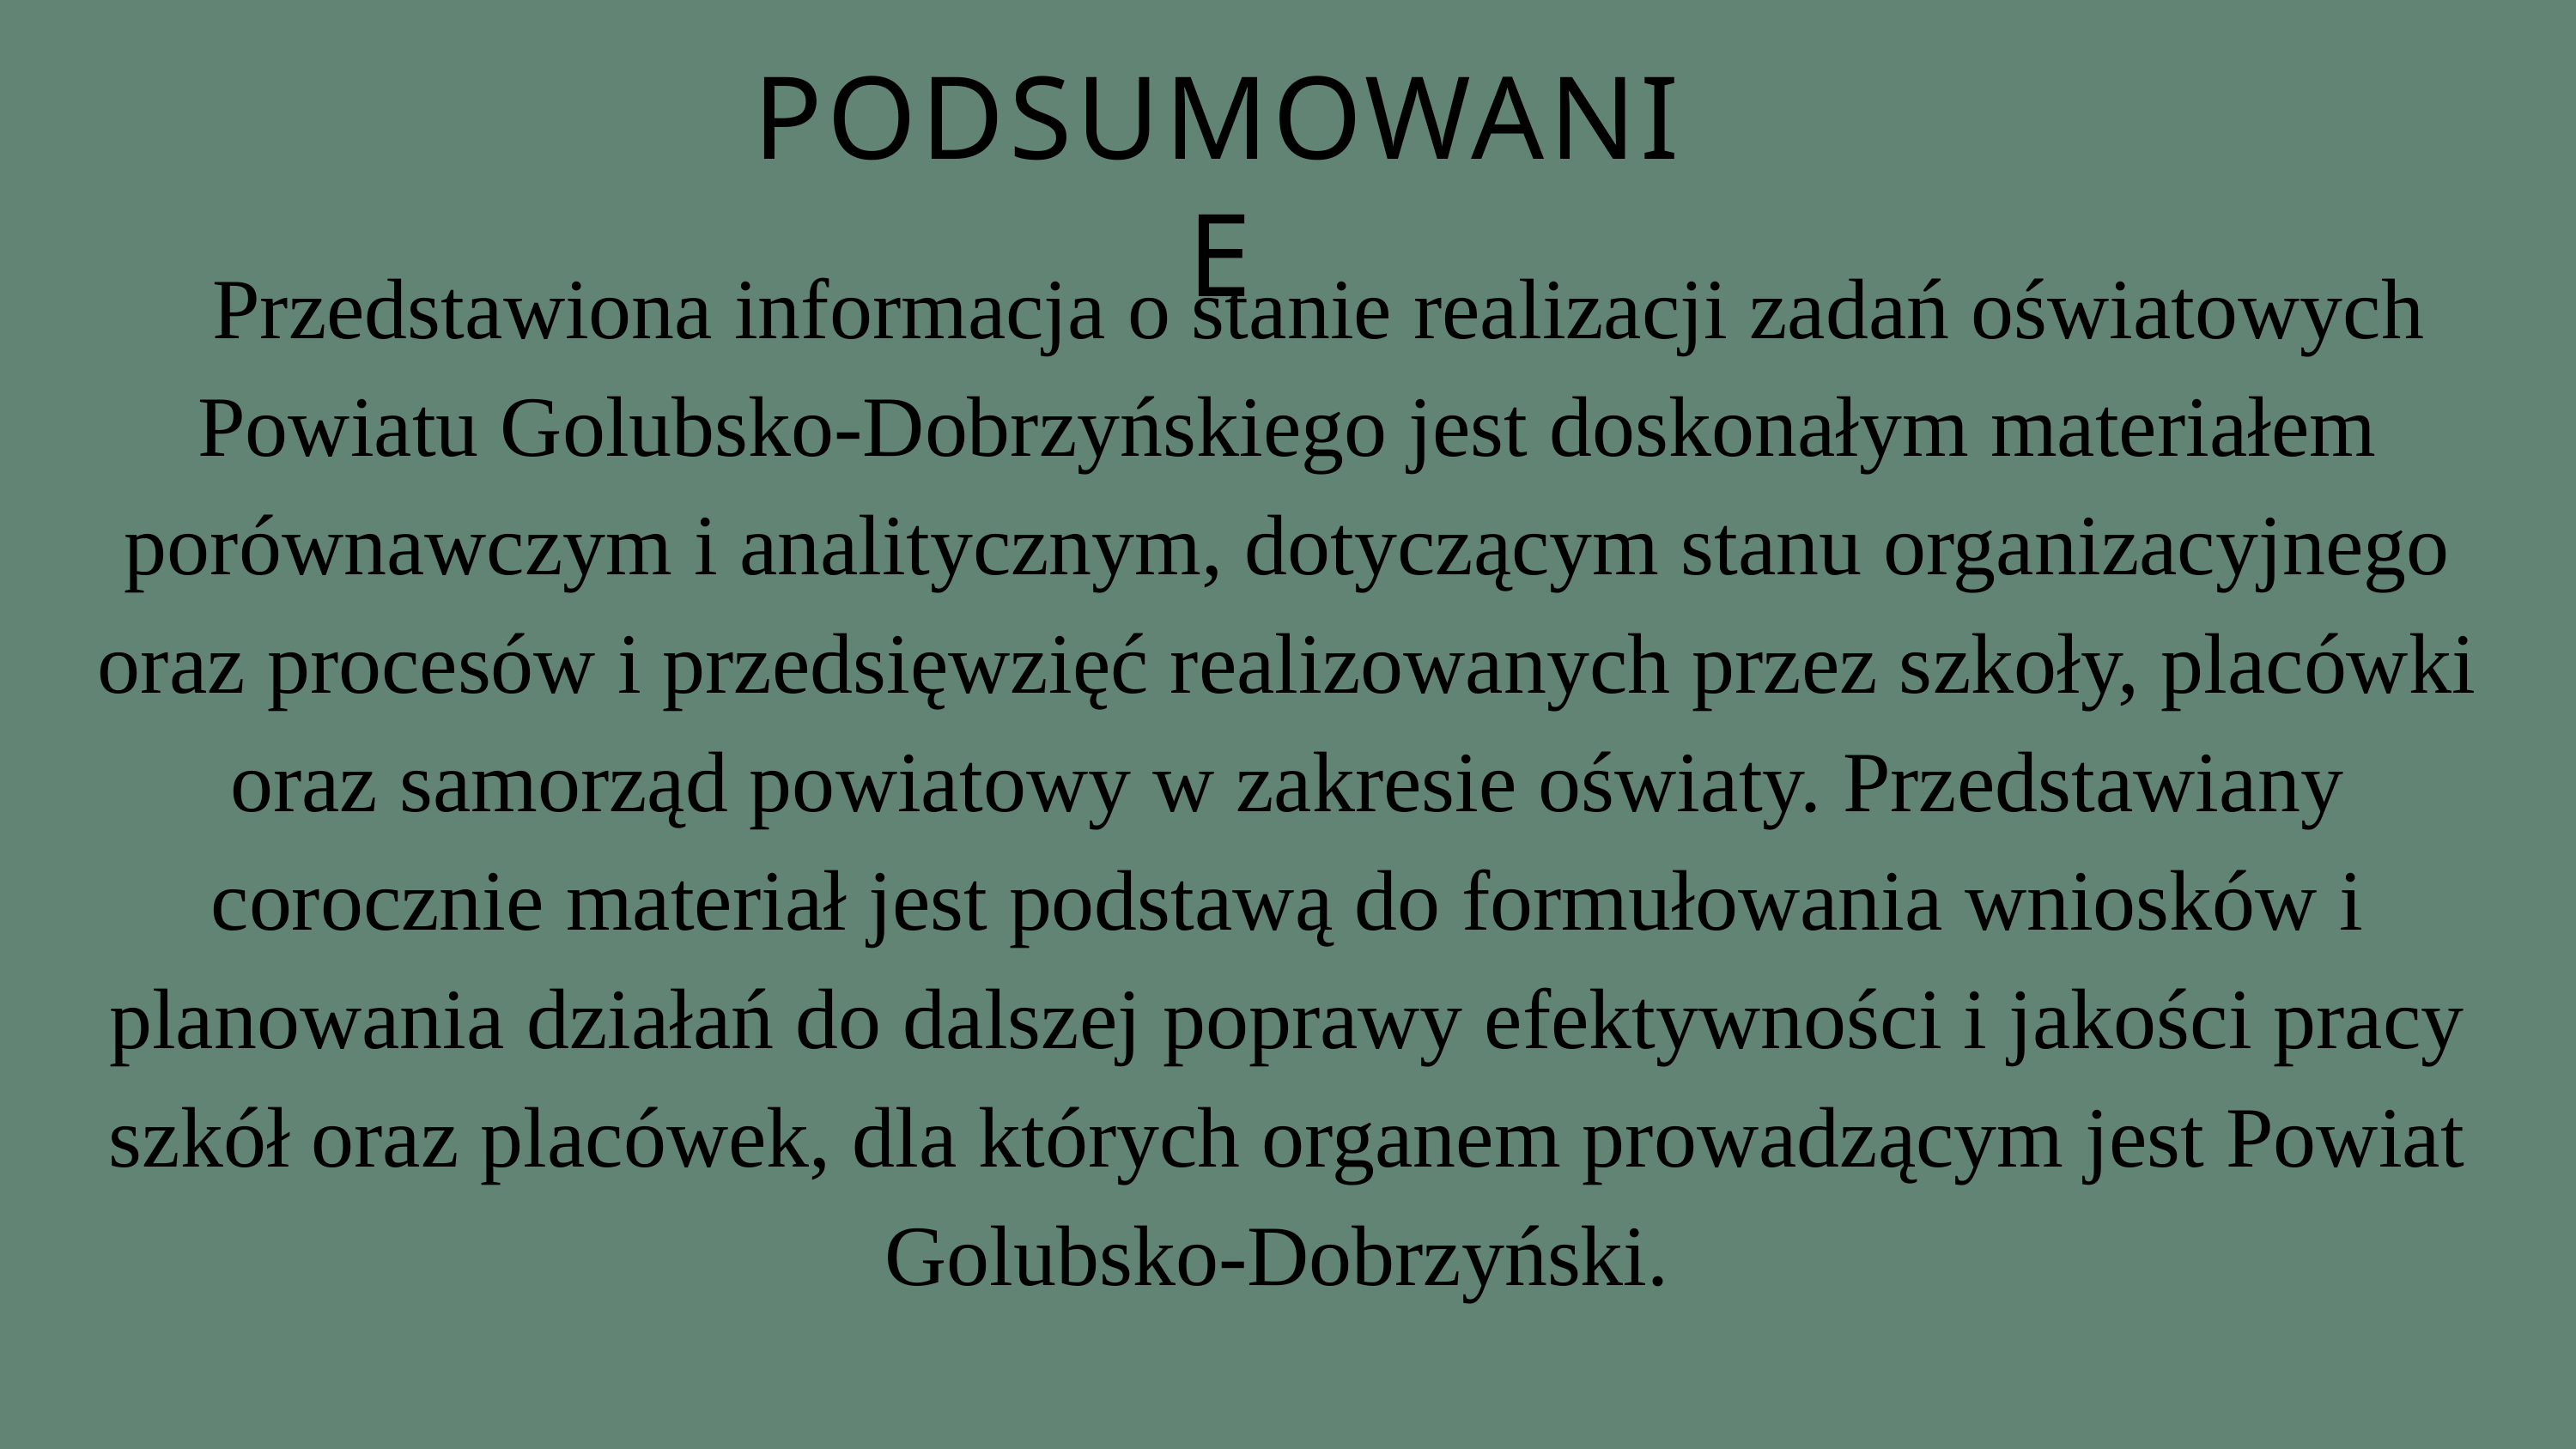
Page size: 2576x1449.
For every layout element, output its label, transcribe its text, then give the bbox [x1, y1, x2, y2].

text_box PODSUMOWANIE [729, 44, 1710, 230]
text_box Przedstawiona informacja o stanie realizacji zadań oświatowych Powiatu Golubsko-Dobrzyńskiego jest doskonałym materiałem porównawczym i analitycznym, dotyczącym stanu organizacyjnego oraz procesów i przedsięwzięć realizowanych przez szkoły, placówki oraz samorząd powiatowy w zakresie oświaty. Przedstawiany corocznie materiał jest podstawą do formułowania wniosków i planowania działań do dalszej poprawy efektywności i jakości pracy szkół oraz placówek, dla których organem prowadzącym jest Powiat Golubsko-Dobrzyński. [58, 230, 2518, 1309]
